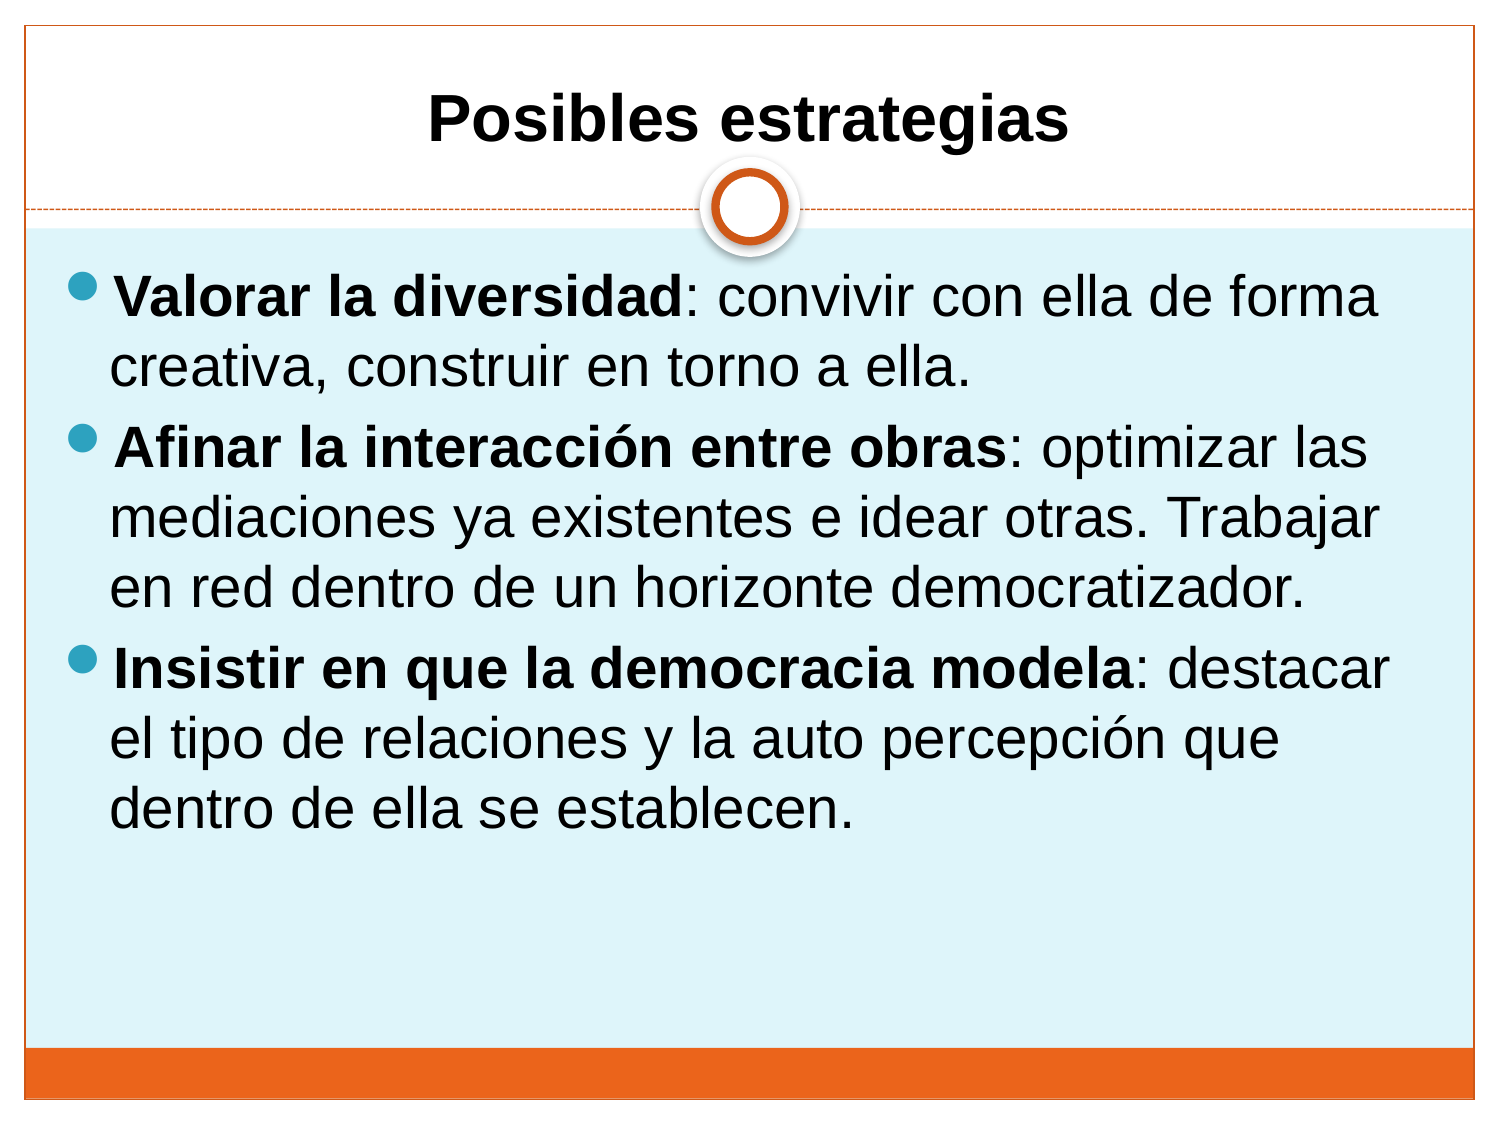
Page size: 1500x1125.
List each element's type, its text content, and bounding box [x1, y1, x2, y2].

list Valorar la diversidad: convivir con ella de forma creativa, construir en torno a ella. Afinar la interacción entre obras: optimizar las mediaciones ya existentes e idear otras. Trabajar en red dentro de un horizonte democratizador. Insistir en que la democracia modela: destacar el tipo de relaciones y la auto percepción que dentro de ella se establecen. [49, 250, 1445, 1001]
title Posibles estrategias [49, 37, 1450, 162]
